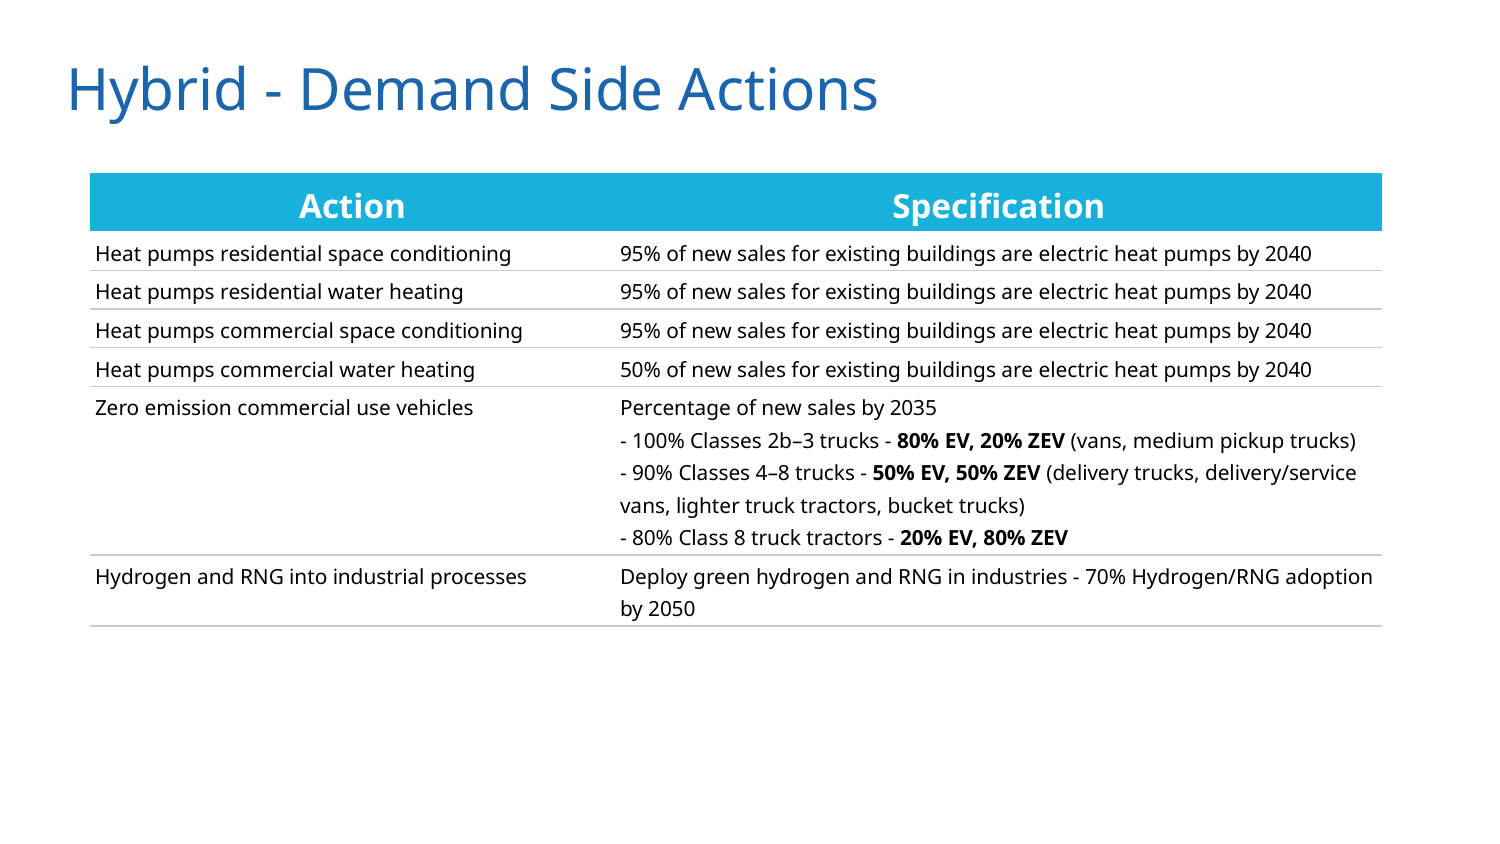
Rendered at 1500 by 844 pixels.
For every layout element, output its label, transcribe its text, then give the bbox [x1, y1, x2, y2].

table_cell Deploy green hydrogen and RNG in industries - 70% Hydrogen/RNG adoption by 2050 [615, 556, 1382, 625]
table_cell 95% of new sales for existing buildings are electric heat pumps by 2040 [615, 271, 1382, 308]
table_cell Heat pumps residential space conditioning [90, 231, 615, 270]
table_cell Hydrogen and RNG into industrial processes [90, 556, 615, 625]
table_header Specification [615, 173, 1382, 231]
table_cell Heat pumps residential water heating [90, 271, 615, 308]
table_header Action [90, 173, 615, 231]
table_cell Heat pumps commercial space conditioning [90, 310, 615, 347]
table_cell Heat pumps commercial water heating [90, 348, 615, 386]
table_cell 95% of new sales for existing buildings are electric heat pumps by 2040 [615, 231, 1382, 270]
title Hybrid - Demand Side Actions [51, 37, 1422, 132]
table_cell Percentage of new sales by 2035 - 100% Classes 2b–3 trucks - 80% EV, 20% ZEV (vans, medium pickup trucks) - 90% Classes 4–8 trucks - 50% EV, 50% ZEV (delivery trucks, delivery/service vans, lighter truck tractors, bucket trucks) - 80% Class 8 truck tractors - 20% EV, 80% ZEV [615, 387, 1382, 554]
table_cell Zero emission commercial use vehicles [90, 387, 615, 554]
table_cell 95% of new sales for existing buildings are electric heat pumps by 2040 [615, 310, 1382, 347]
table_cell 50% of new sales for existing buildings are electric heat pumps by 2040 [615, 348, 1382, 386]
